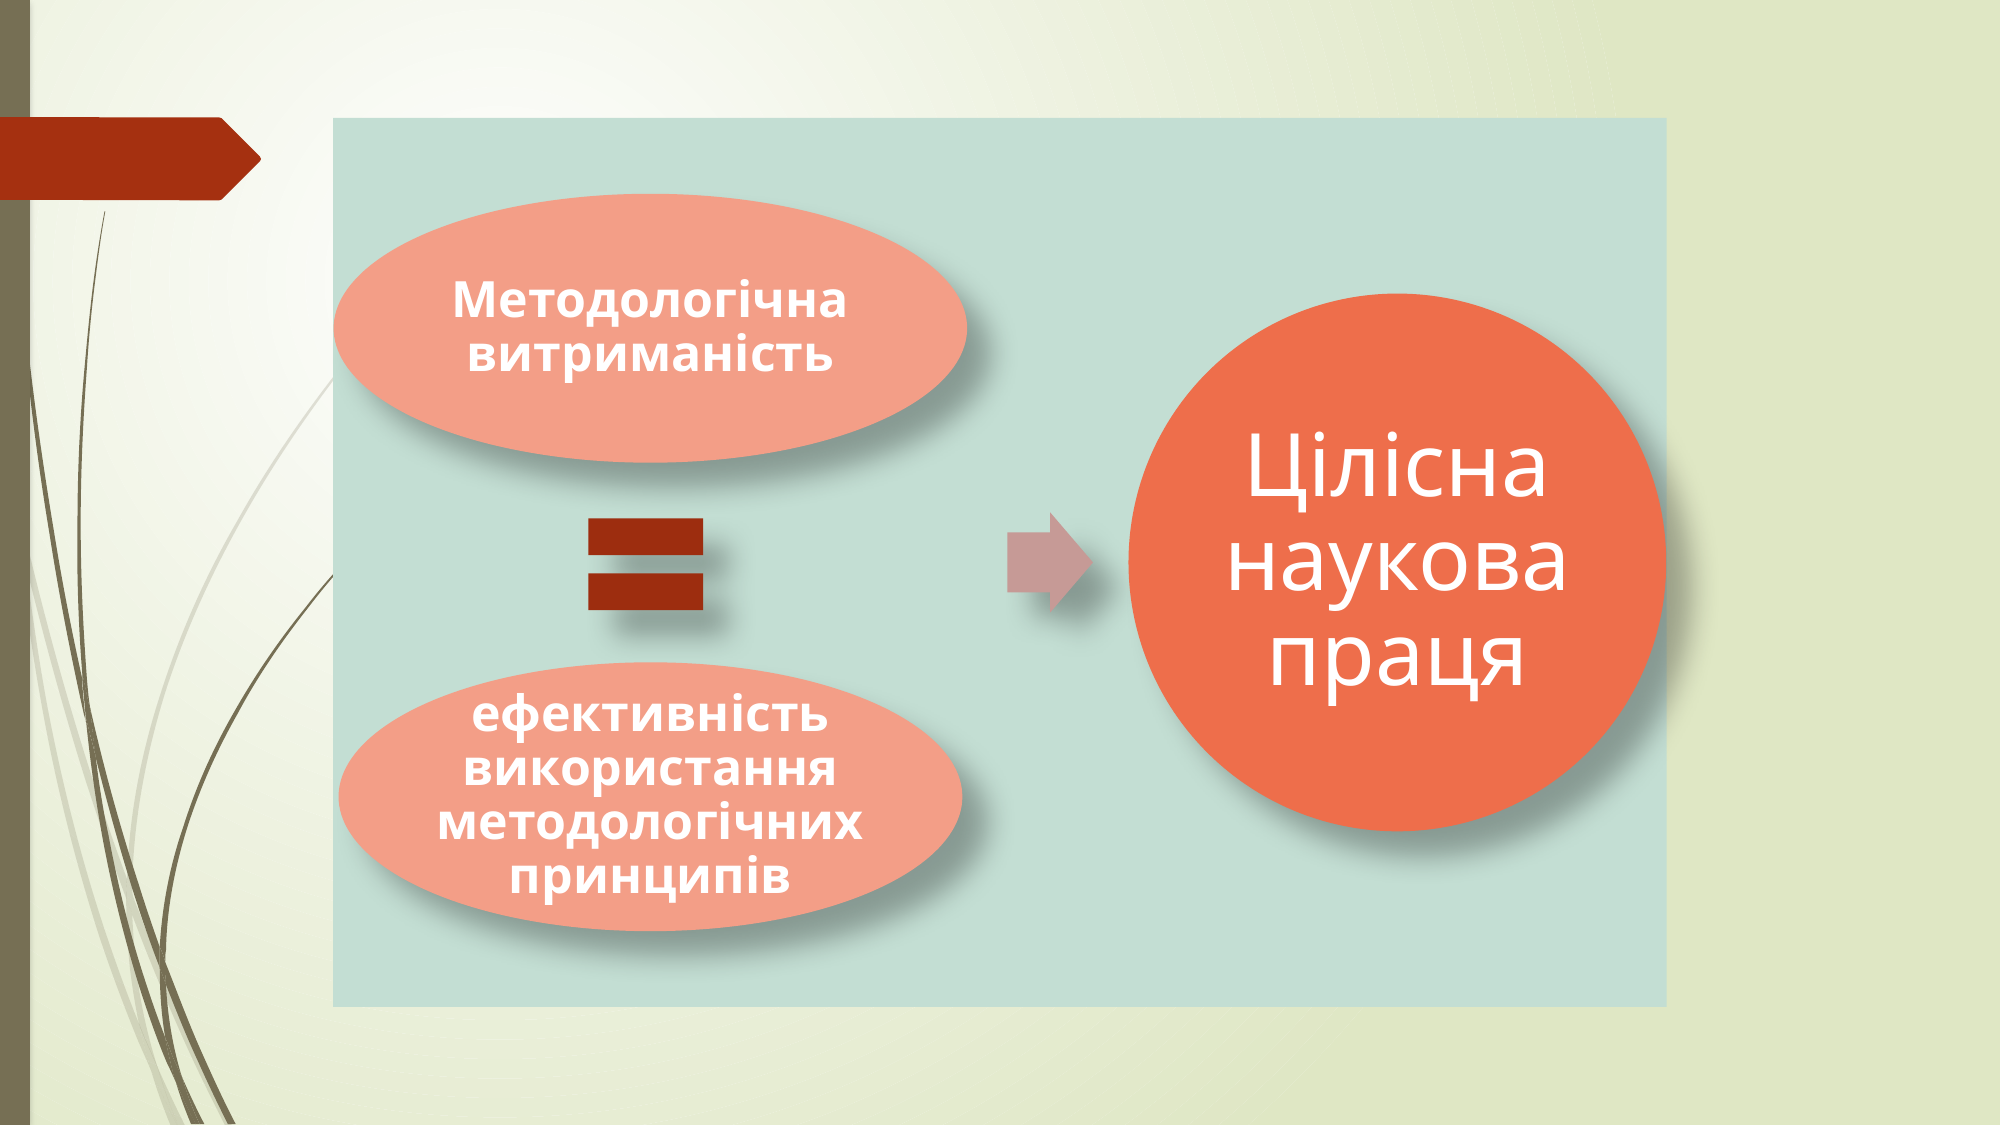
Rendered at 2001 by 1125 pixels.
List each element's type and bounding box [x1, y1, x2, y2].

text_box [332, 117, 1667, 1008]
